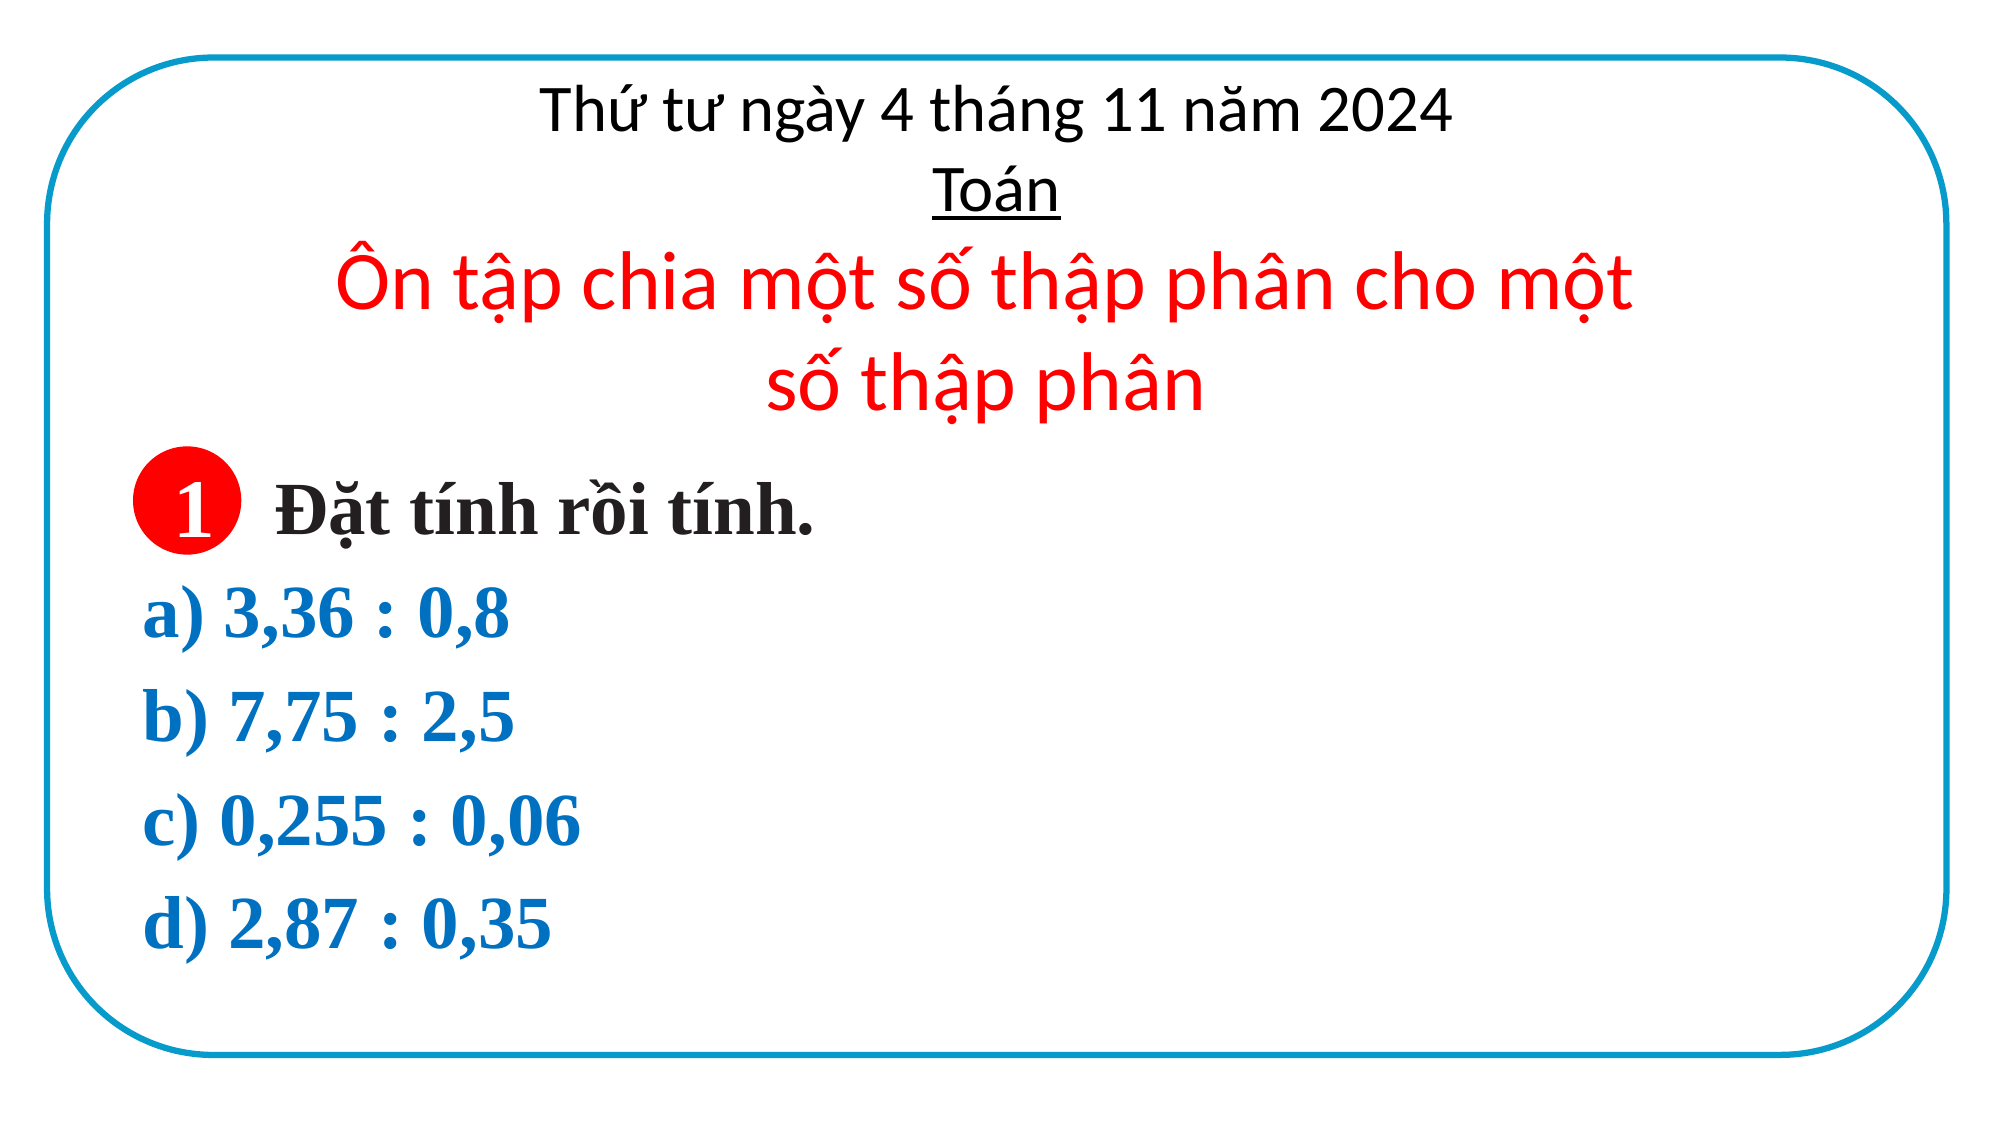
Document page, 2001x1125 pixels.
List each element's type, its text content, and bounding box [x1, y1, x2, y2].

text_box Thứ tư ngày 4 tháng 11 năm 2024 Toán [355, 57, 1639, 219]
text_box Đặt tính rồi tính. a) 3,36 : 0,8 b) 7,75 : 2,5 c) 0,255 : 0,06 d) 2,87 : 0,35 [46, 56, 1948, 1056]
text_box Ôn tập chia một số thập phân cho một số thập phân [306, 219, 1666, 435]
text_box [132, 446, 242, 563]
